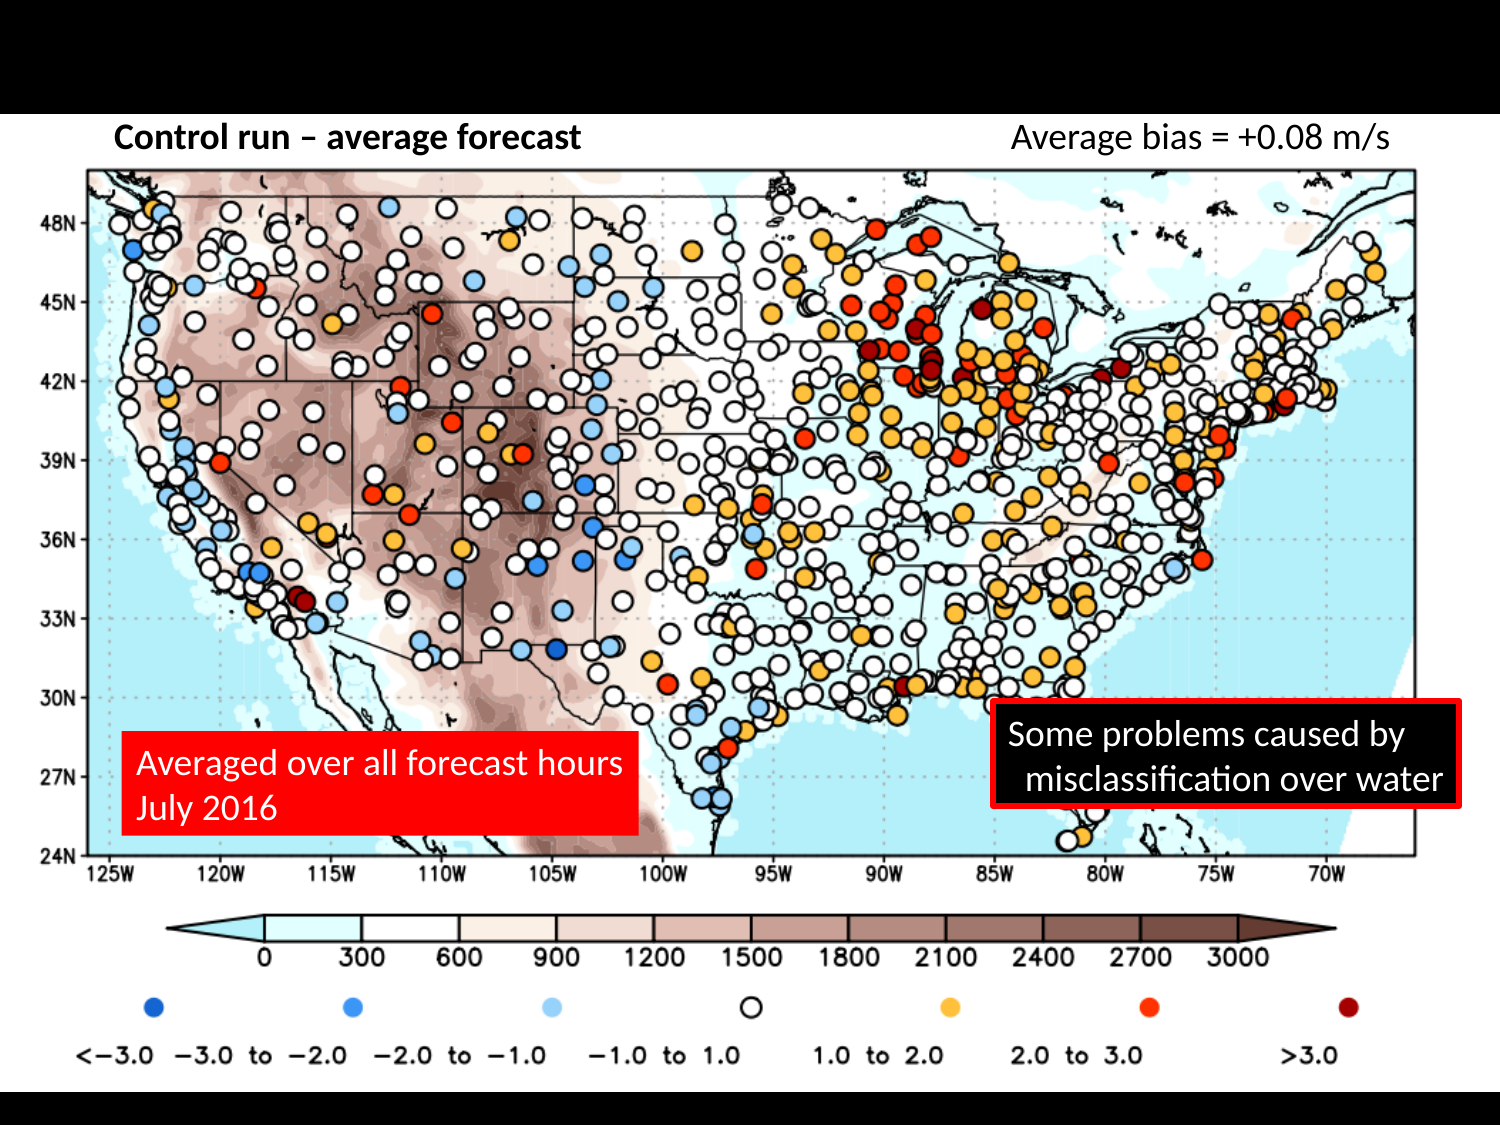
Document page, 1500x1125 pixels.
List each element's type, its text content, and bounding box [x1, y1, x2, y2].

text_box Average bias = +0.08 m/s [996, 105, 1406, 112]
picture [0, 113, 1500, 1092]
text_box Control run – average forecast wind bias [99, 105, 755, 112]
